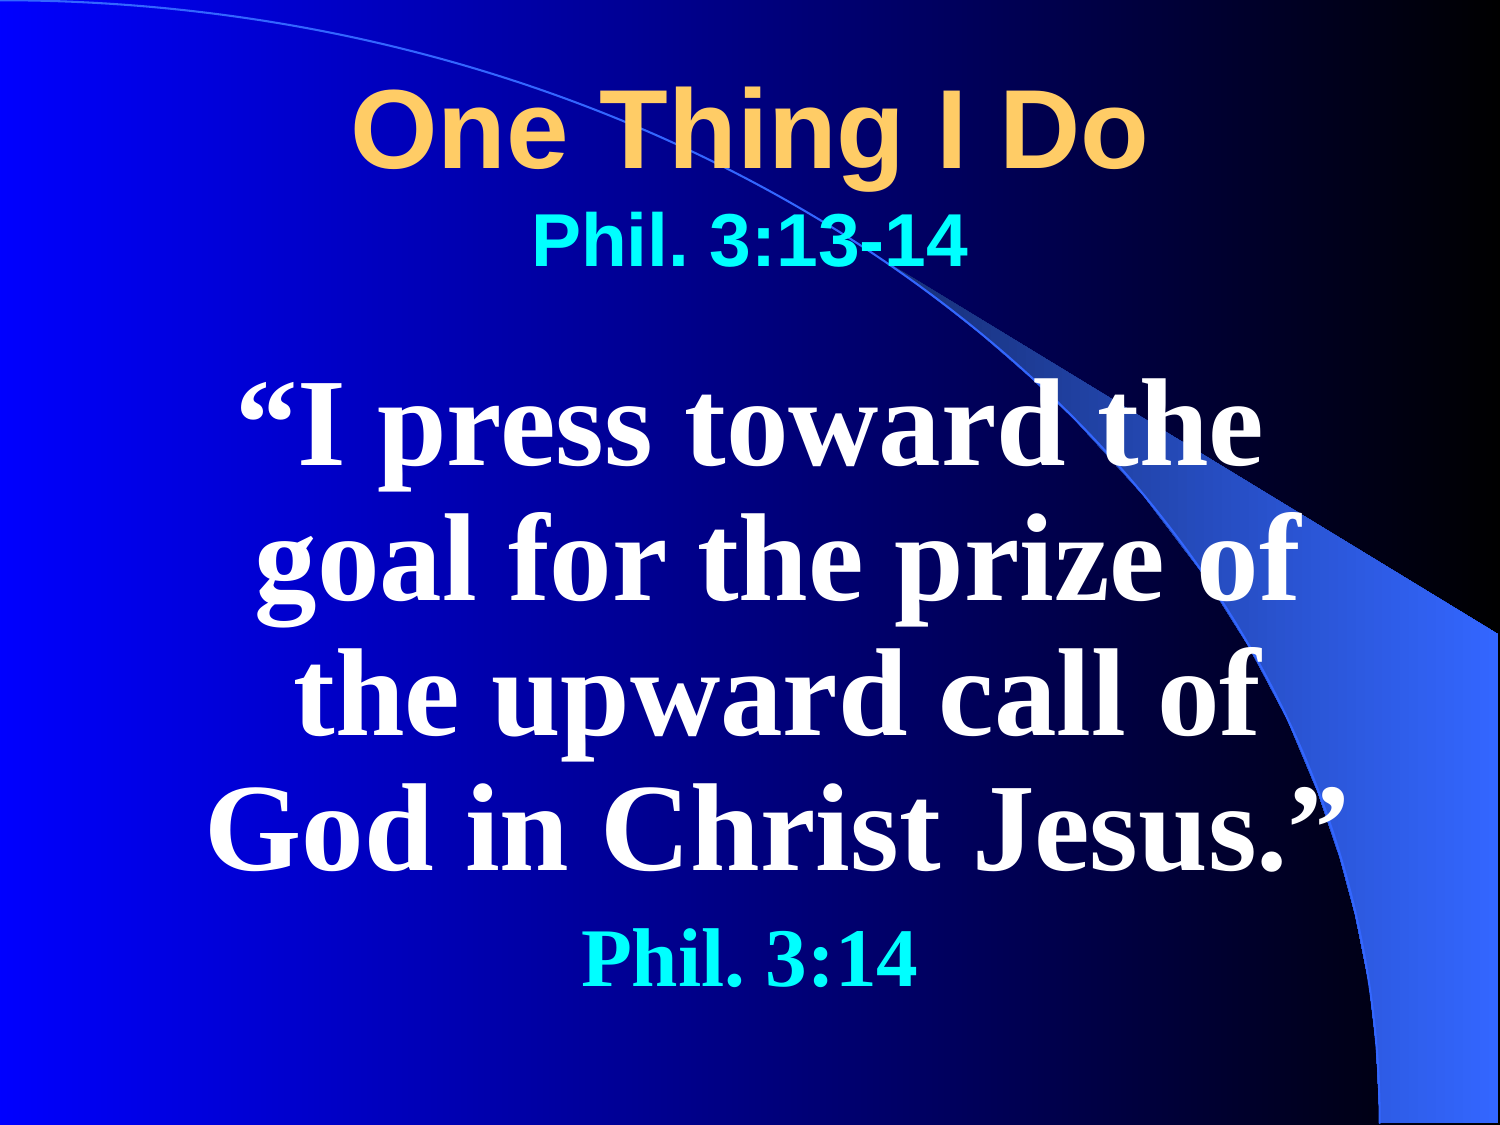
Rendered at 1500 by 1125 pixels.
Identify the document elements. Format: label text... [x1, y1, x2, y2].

title One Thing I Do Phil. 3:13-14 [112, 50, 1388, 288]
list “I press toward the goal for the prize of the upward call of God in Christ Jesus.” Phil. 3:14 [112, 350, 1388, 1050]
